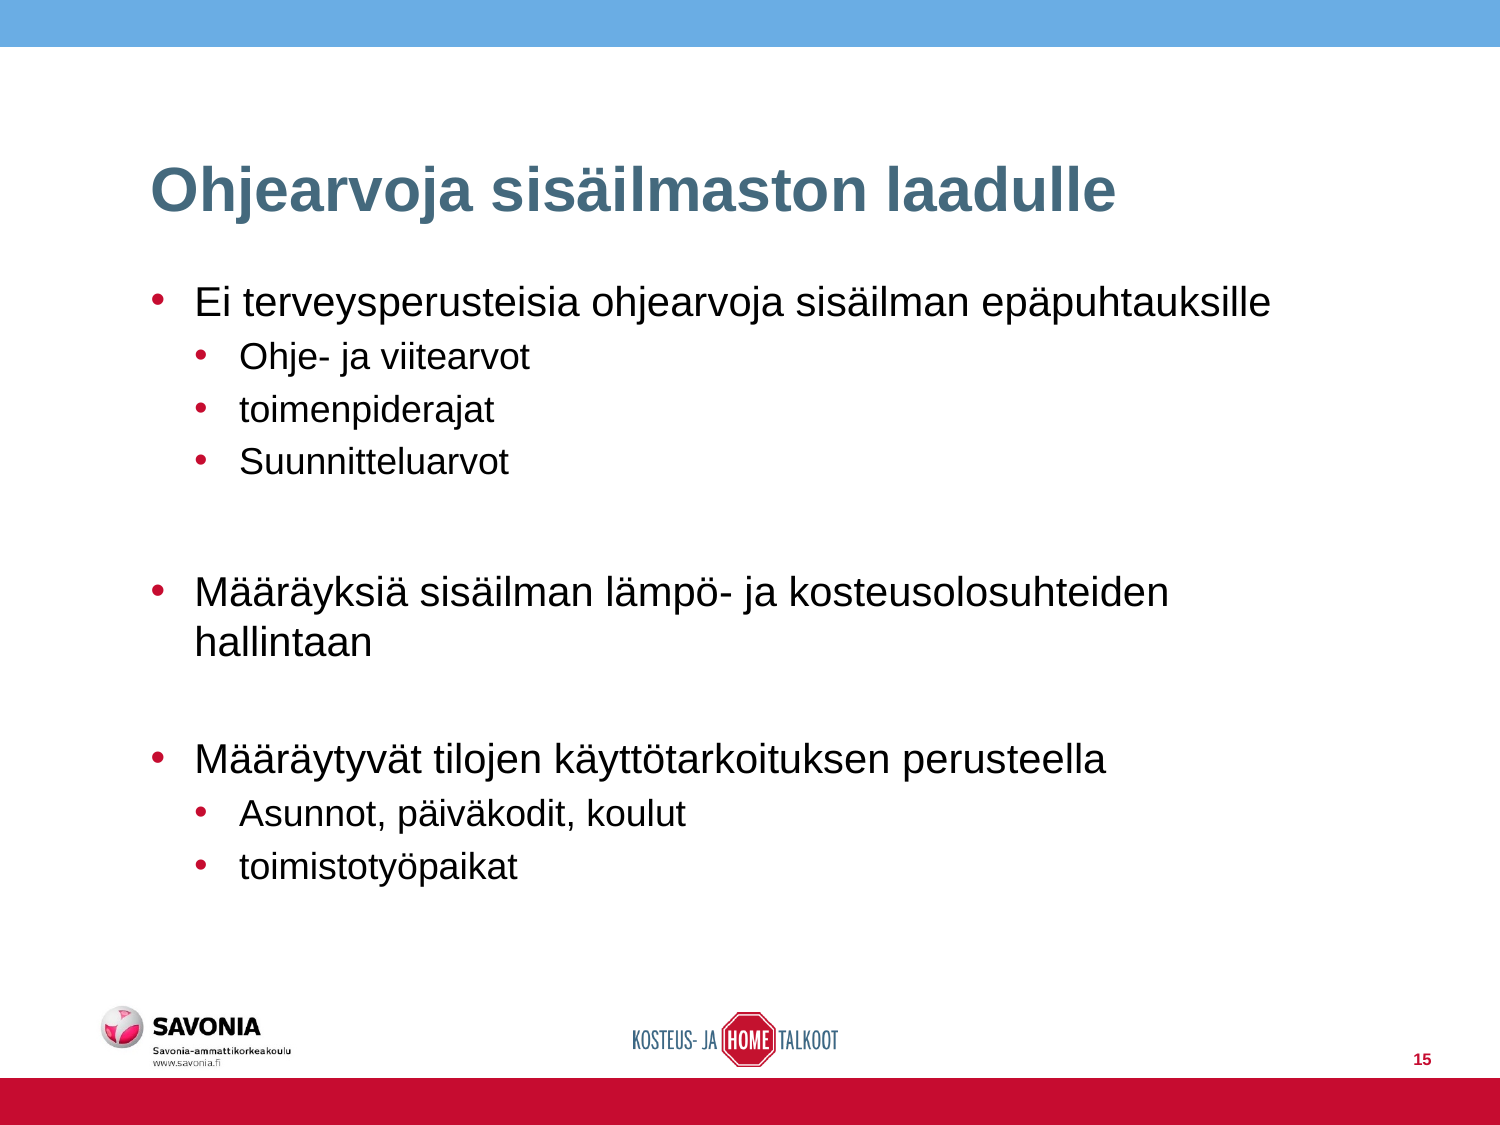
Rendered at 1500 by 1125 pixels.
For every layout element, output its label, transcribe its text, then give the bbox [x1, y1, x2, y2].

list Ei terveysperusteisia ohjearvoja sisäilman epäpuhtauksille Ohje- ja viitearvot toimenpiderajat Suunnitteluarvot Määräyksiä sisäilman lämpö- ja kosteusolosuhteiden hallintaan Määräytyvät tilojen käyttötarkoituksen perusteella Asunnot, päiväkodit, koulut toimistotyöpaikat [135, 267, 1365, 988]
picture [88, 999, 302, 1071]
title Ohjearvoja sisäilmaston laadulle [135, 54, 1365, 232]
picture [633, 1012, 838, 1067]
slide_number 15 [1364, 1016, 1447, 1077]
